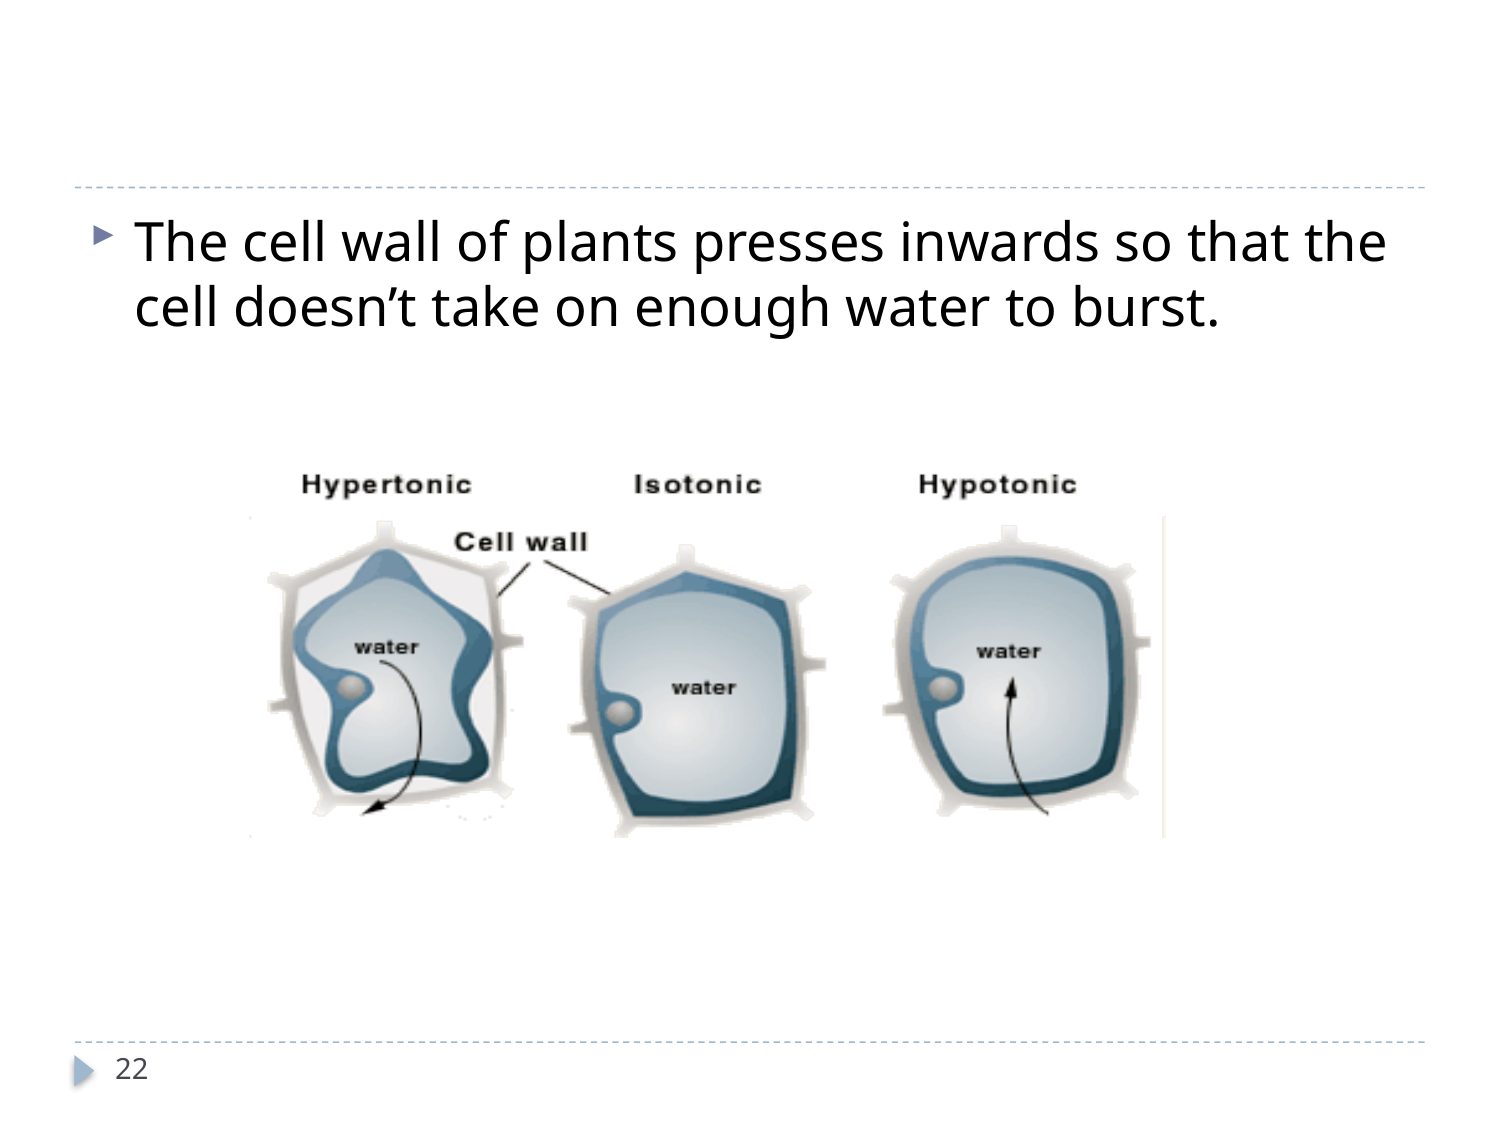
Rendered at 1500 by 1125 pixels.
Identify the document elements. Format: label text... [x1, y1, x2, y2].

slide_number 22 [100, 1042, 426, 1103]
picture [249, 462, 1166, 838]
list The cell wall of plants presses inwards so that the cell doesn’t take on enough water to burst. [74, 199, 1426, 1011]
